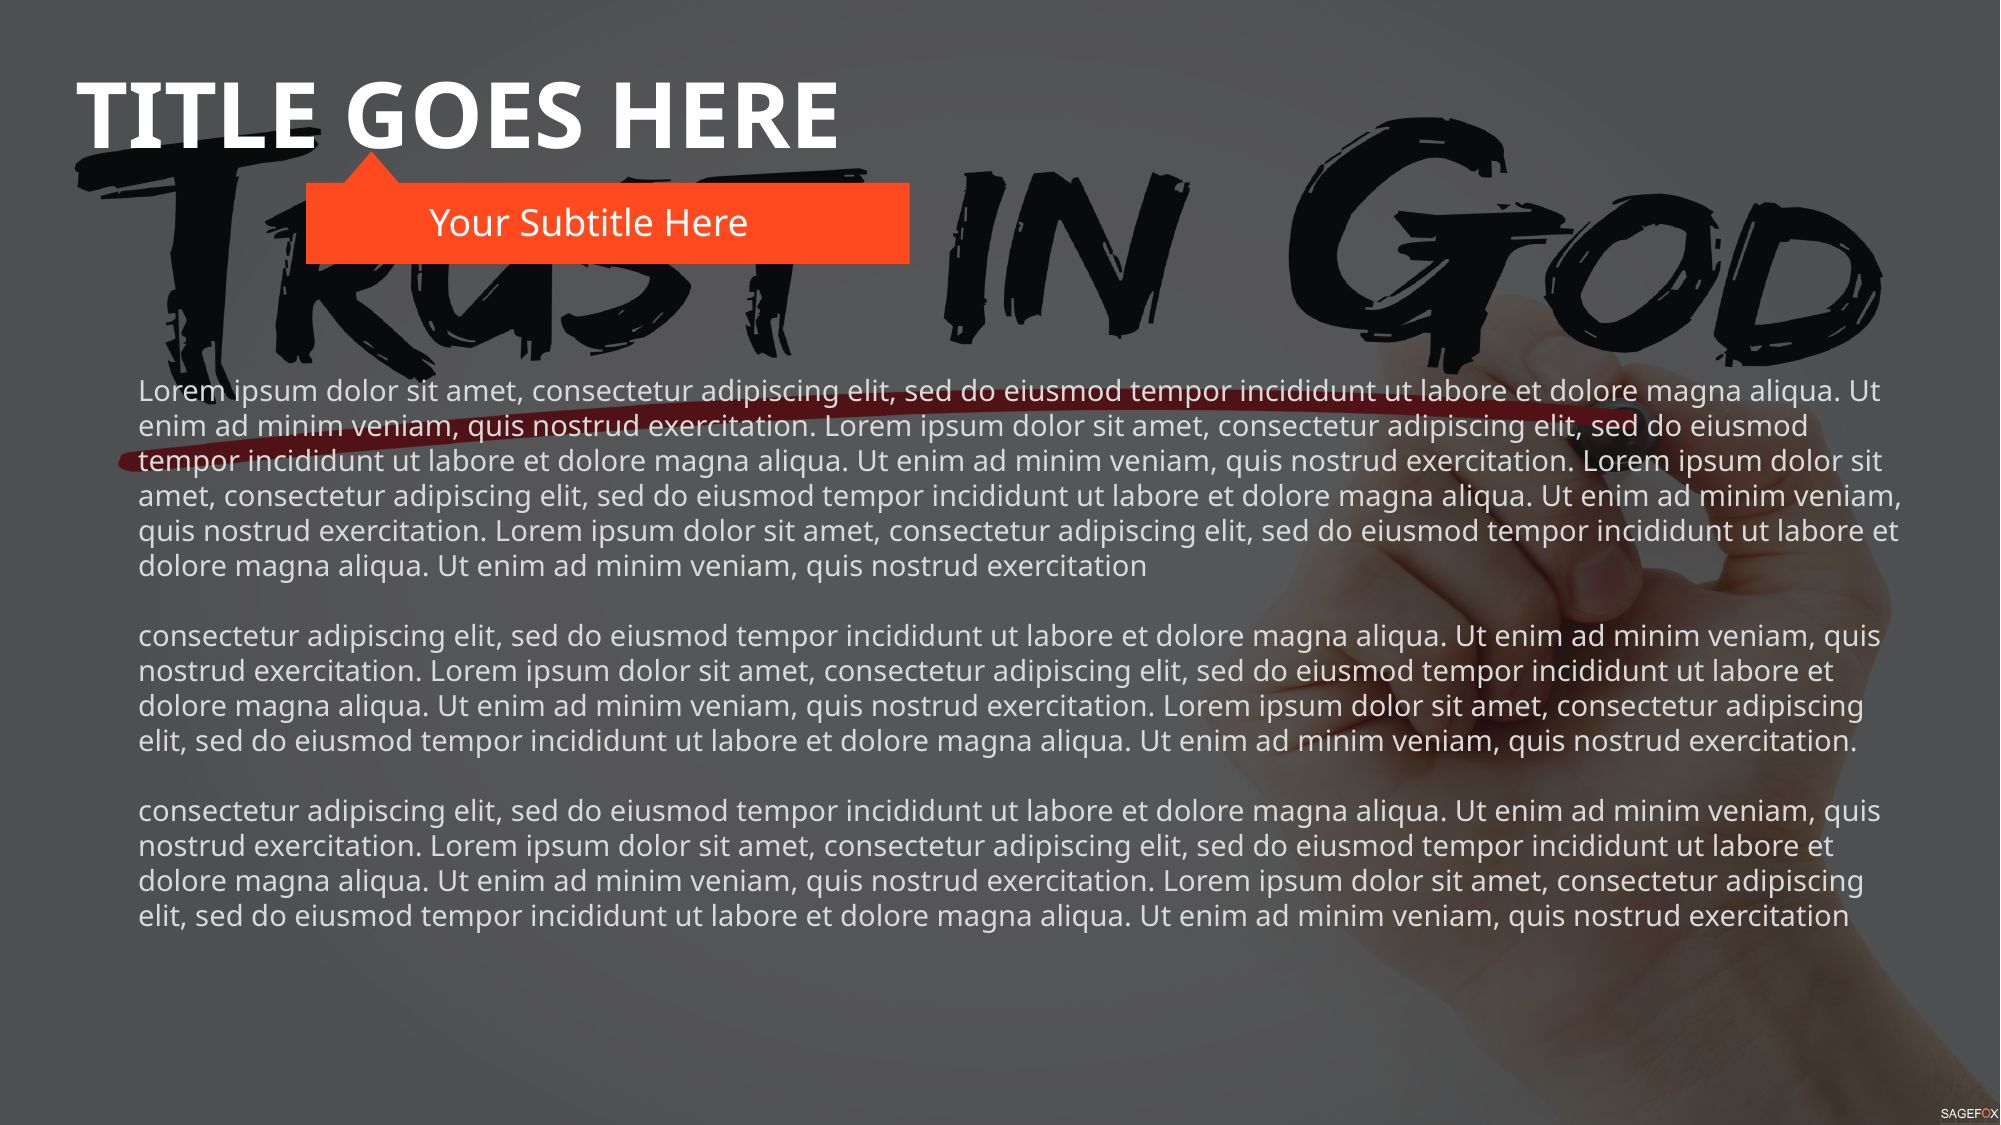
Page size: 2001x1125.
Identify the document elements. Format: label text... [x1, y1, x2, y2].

text_box TITLE GOES HERE [60, 49, 965, 175]
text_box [306, 151, 910, 264]
text_box Lorem ipsum dolor sit amet, consectetur adipiscing elit, sed do eiusmod tempor incididunt ut labore et dolore magna aliqua. Ut enim ad minim veniam, quis nostrud exercitation. Lorem ipsum dolor sit amet, consectetur adipiscing elit, sed do eiusmod tempor incididunt ut labore et dolore magna aliqua. Ut enim ad minim veniam, quis nostrud exercitation. Lorem ipsum dolor sit amet, consectetur adipiscing elit, sed do eiusmod tempor incididunt ut labore et dolore magna aliqua. Ut enim ad minim veniam, quis nostrud exercitation. Lorem ipsum dolor sit amet, consectetur adipiscing elit, sed do eiusmod tempor incididunt ut labore et dolore magna aliqua. Ut enim ad minim veniam, quis nostrud exercitation consectetur adipiscing elit, sed do eiusmod tempor incididunt ut labore et dolore magna aliqua. Ut enim ad minim veniam, quis nostrud exercitation. Lorem ipsum dolor sit amet, consectetur adipiscing elit, sed do eiusmod tempor incididunt ut labore et dolore magna aliqua. Ut enim ad minim veniam, quis nostrud exercitation. Lorem ipsum dolor sit amet, consectetur adipiscing elit, sed do eiusmod tempor incididunt ut labore et dolore magna aliqua. Ut enim ad minim veniam, quis nostrud exercitation. consectetur adipiscing elit, sed do eiusmod tempor incididunt ut labore et dolore magna aliqua. Ut enim ad minim veniam, quis nostrud exercitation. Lorem ipsum dolor sit amet, consectetur adipiscing elit, sed do eiusmod tempor incididunt ut labore et dolore magna aliqua. Ut enim ad minim veniam, quis nostrud exercitation. Lorem ipsum dolor sit amet, consectetur adipiscing elit, sed do eiusmod tempor incididunt ut labore et dolore magna aliqua. Ut enim ad minim veniam, quis nostrud exercitation [123, 365, 1930, 940]
picture [1940, 0, 2001, 1125]
